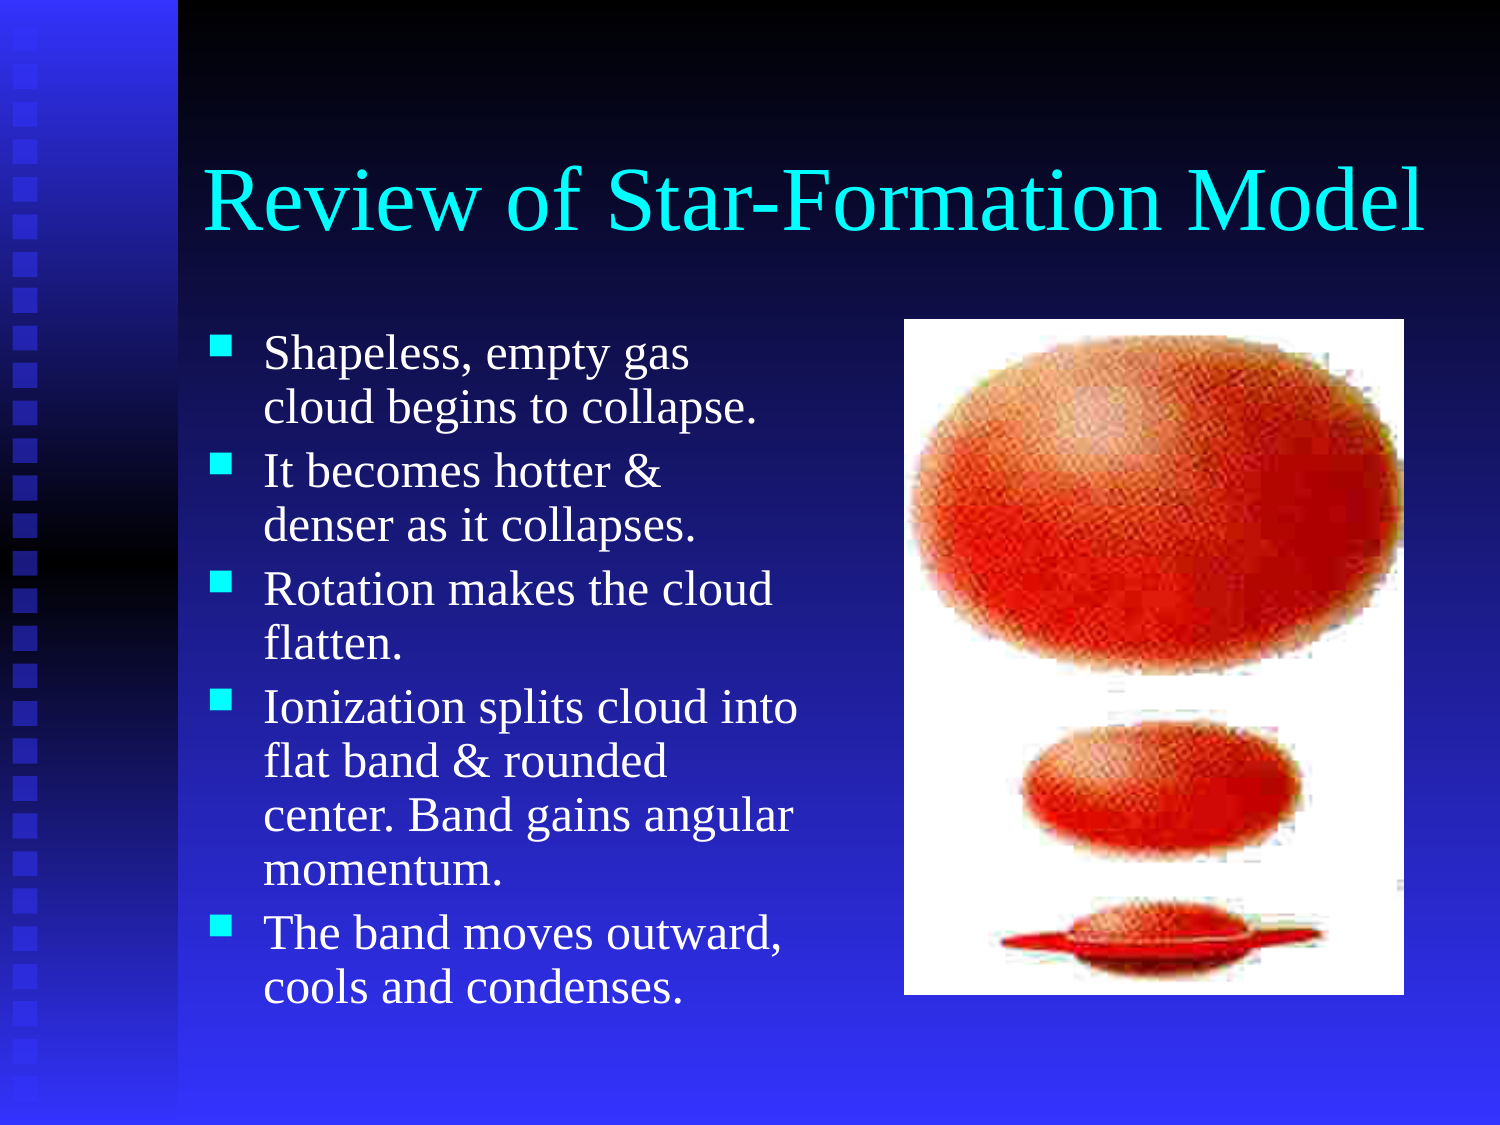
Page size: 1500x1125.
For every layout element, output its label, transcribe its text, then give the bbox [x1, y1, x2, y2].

title Review of Star-Formation Model [187, 99, 1463, 288]
list Shapeless, empty gas cloud begins to collapse. It becomes hotter & denser as it collapses. Rotation makes the cloud flatten. Ionization splits cloud into flat band & rounded center. Band gains angular momentum. The band moves outward, cools and condenses. [191, 319, 817, 995]
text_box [904, 318, 1404, 995]
